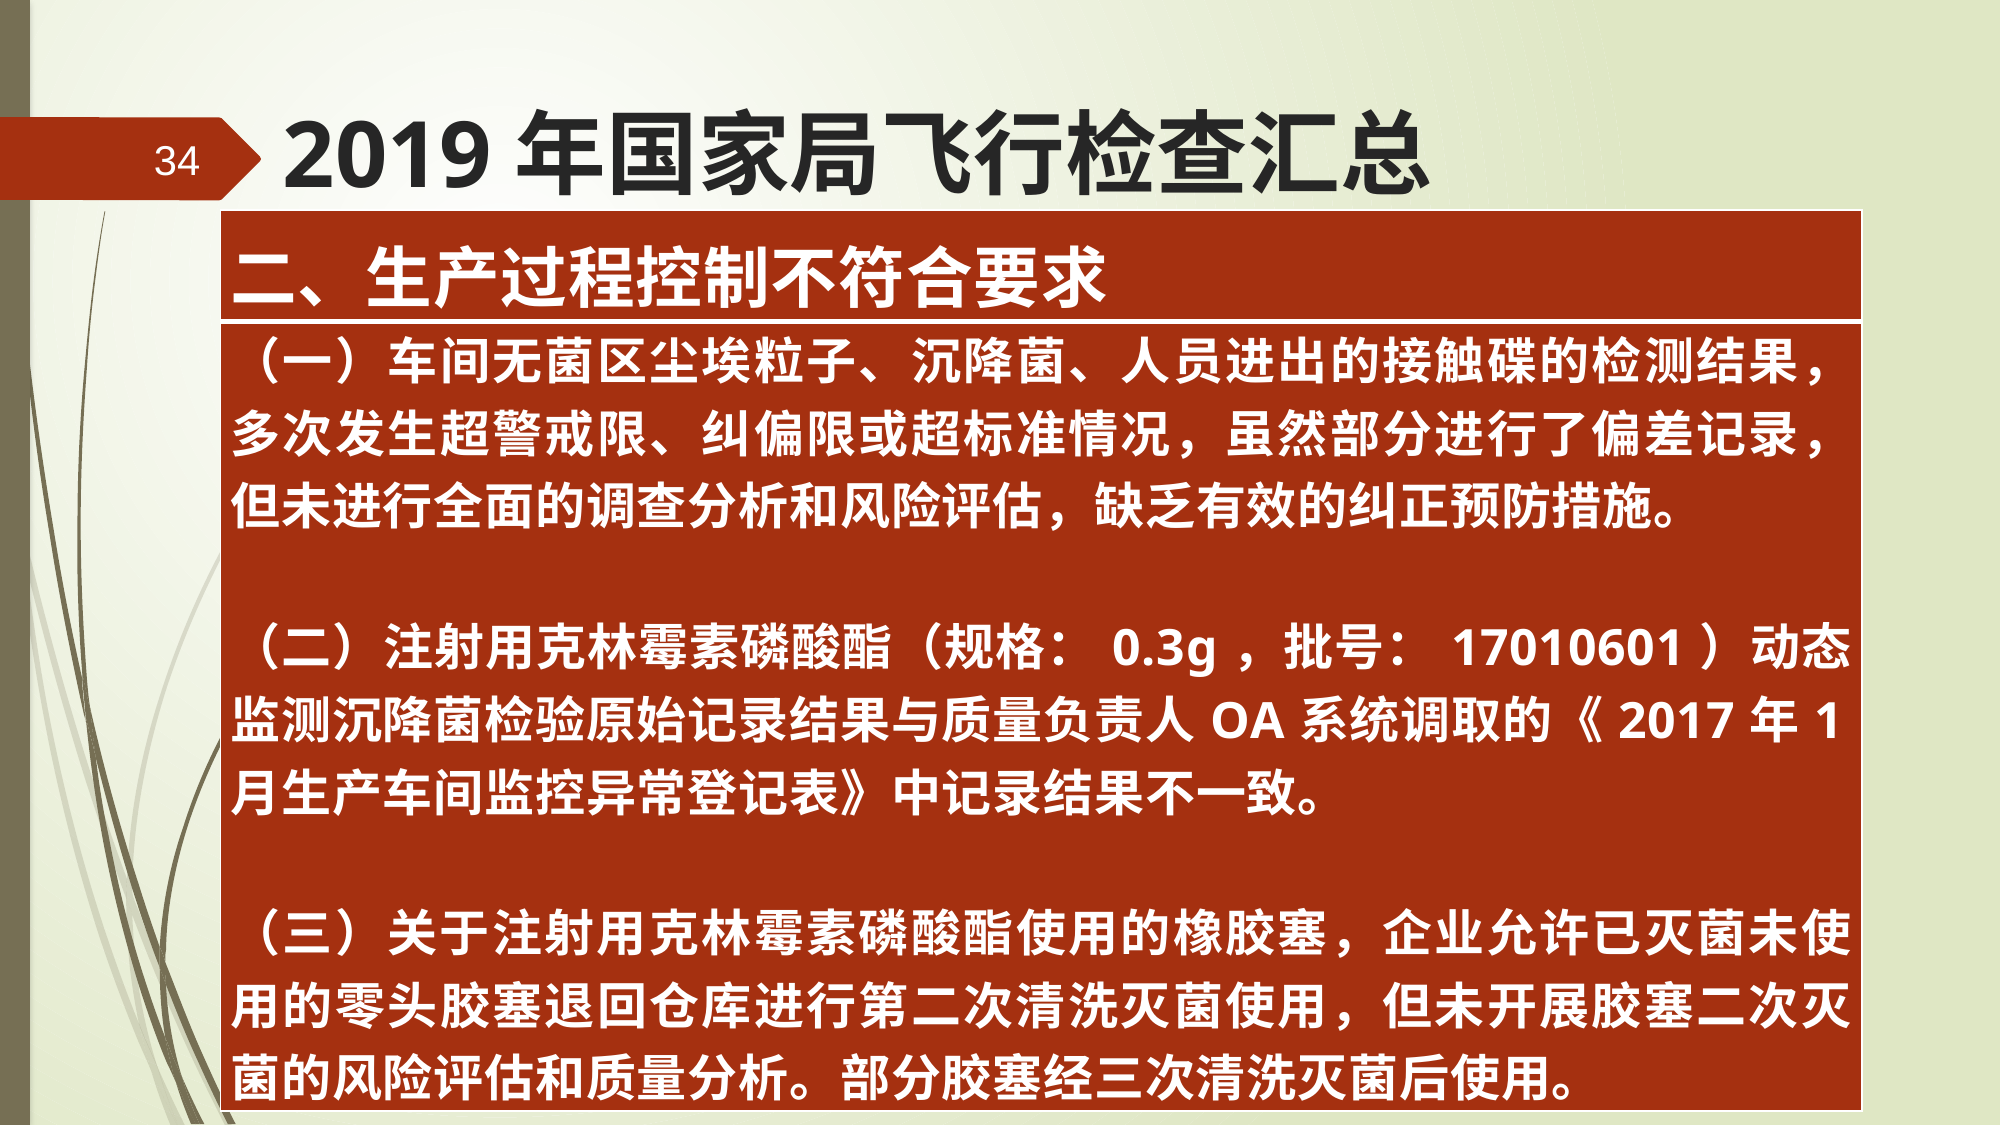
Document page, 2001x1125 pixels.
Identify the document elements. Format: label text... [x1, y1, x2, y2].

table_cell （一）车间无菌区尘埃粒子、沉降菌、人员进出的接触碟的检测结果，多次发生超警戒限、纠偏限或超标准情况，虽然部分进行了偏差记录，但未进行全面的调查分析和风险评估，缺乏有效的纠正预防措施。 （二）注射用克林霉素磷酸酯（规格：0.3g，批号：17010601）动态监测沉降菌检验原始记录结果与质量负责人OA系统调取的《2017年1月生产车间监控异常登记表》中记录结果不一致。 （三）关于注射用克林霉素磷酸酯使用的橡胶塞，企业允许已灭菌未使用的零头胶塞退回仓库进行第二次清洗灭菌使用，但未开展胶塞二次灭菌的风险评估和质量分析。部分胶塞经三次清洗灭菌后使用。 [221, 324, 1861, 1110]
title 2019年国家局飞行检查汇总 [267, 87, 1794, 209]
slide_number 34 [87, 129, 216, 190]
table_header 二、生产过程控制不符合要求 [221, 211, 1861, 319]
